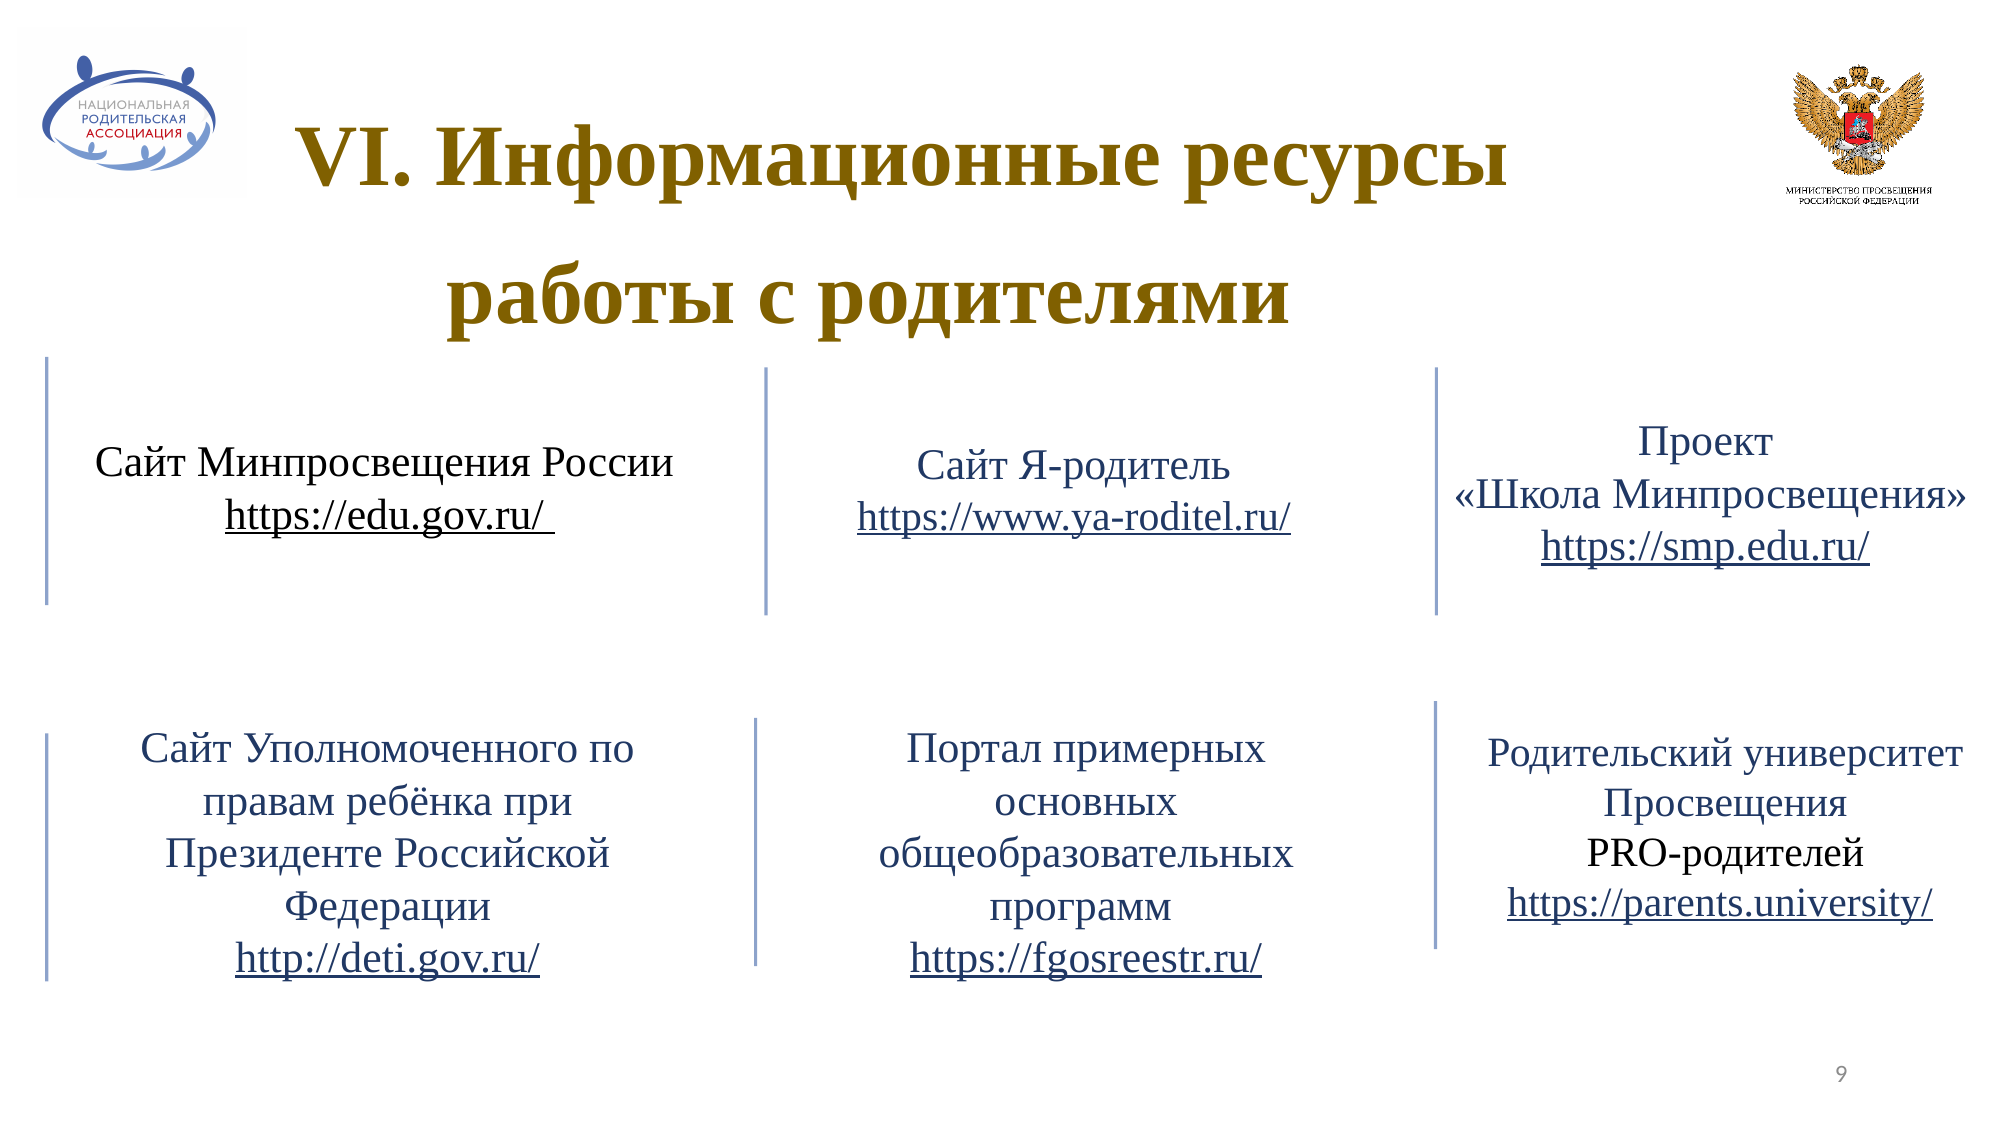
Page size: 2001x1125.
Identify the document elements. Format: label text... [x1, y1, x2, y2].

text_box Родительский университет Просвещения PRO-родителей https://parents.university/ [1472, 717, 1979, 933]
text_box Сайт Я-родитель https://www.ya-roditel.ru/ [842, 428, 1317, 547]
text_box VI. Информационные ресурсы работы с родителями [247, 90, 1678, 199]
text_box Сайт Минпросвещения России https://edu.gov.ru/ [58, 425, 722, 546]
picture [1785, 64, 1932, 205]
text_box Сайт Уполномоченного по правам ребёнка при Президенте Российской Федерации http://deti.gov.ru/ [87, 711, 689, 989]
picture [17, 27, 247, 199]
text_box Проект «Школа Минпросвещения» https://smp.edu.ru/ [1438, 404, 1984, 577]
text_box Портал примерных основных общеобразовательных программ https://fgosreestr.ru/ [835, 711, 1338, 989]
slide_number 9 [1412, 1042, 1863, 1103]
